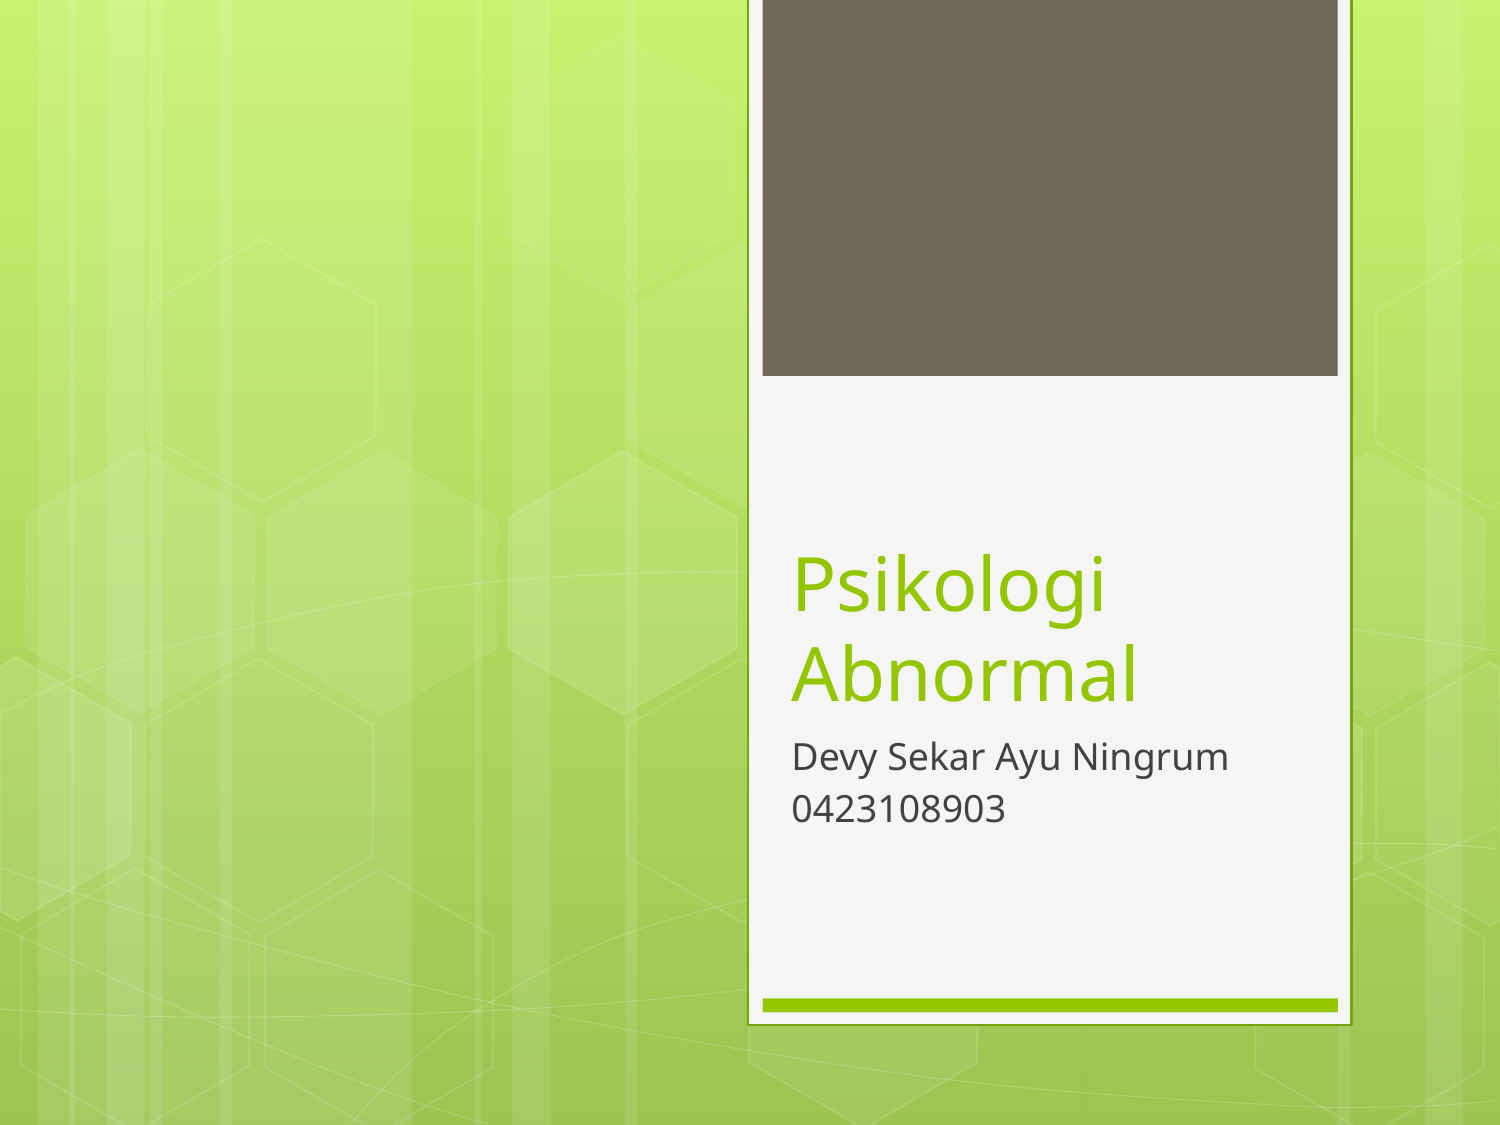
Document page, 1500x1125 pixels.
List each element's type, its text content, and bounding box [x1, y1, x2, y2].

title Psikologi Abnormal [776, 444, 1320, 724]
subtitle Devy Sekar Ayu Ningrum 0423108903 [776, 725, 1320, 933]
